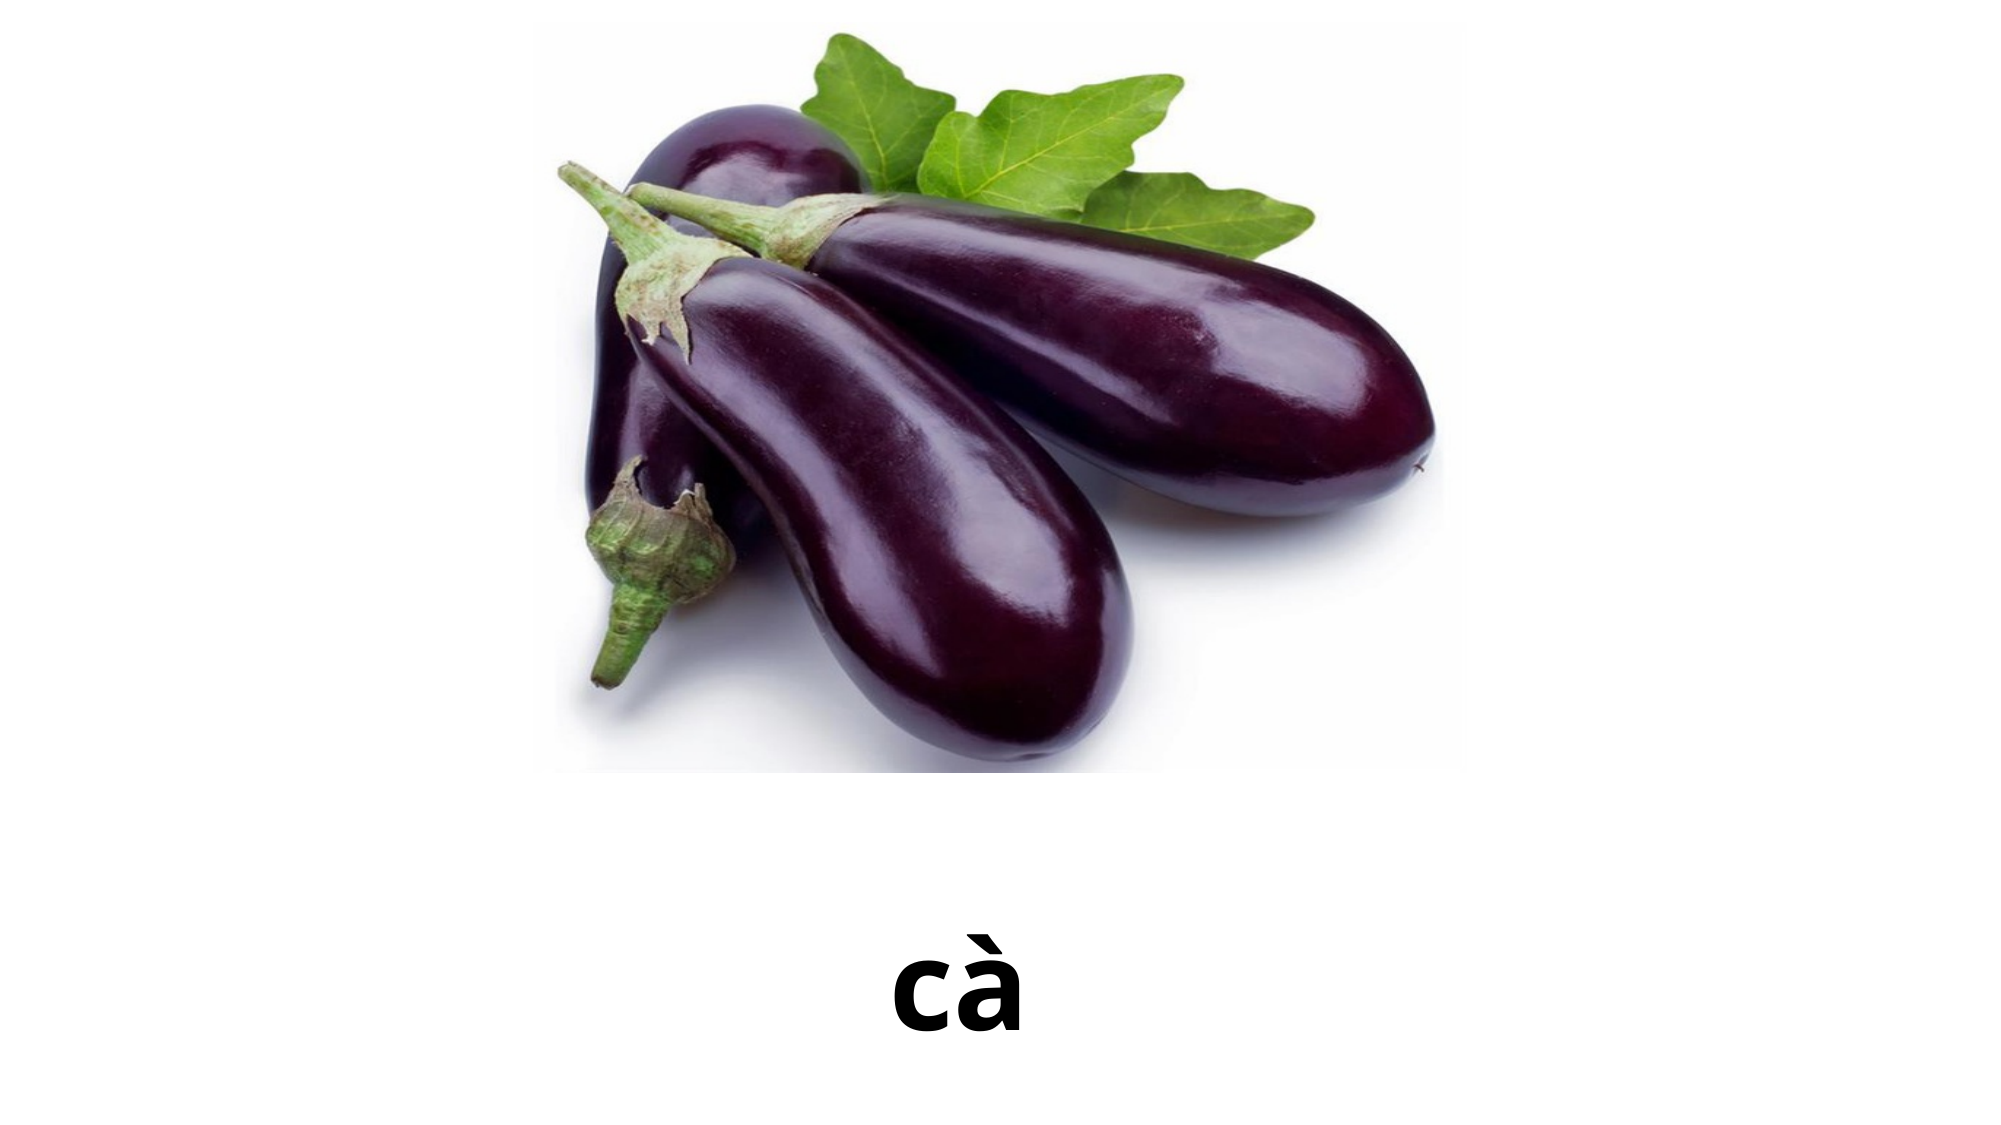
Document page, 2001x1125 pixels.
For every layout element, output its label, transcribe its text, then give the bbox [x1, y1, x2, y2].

picture [533, 22, 1467, 774]
text_box cà [874, 898, 1295, 1064]
